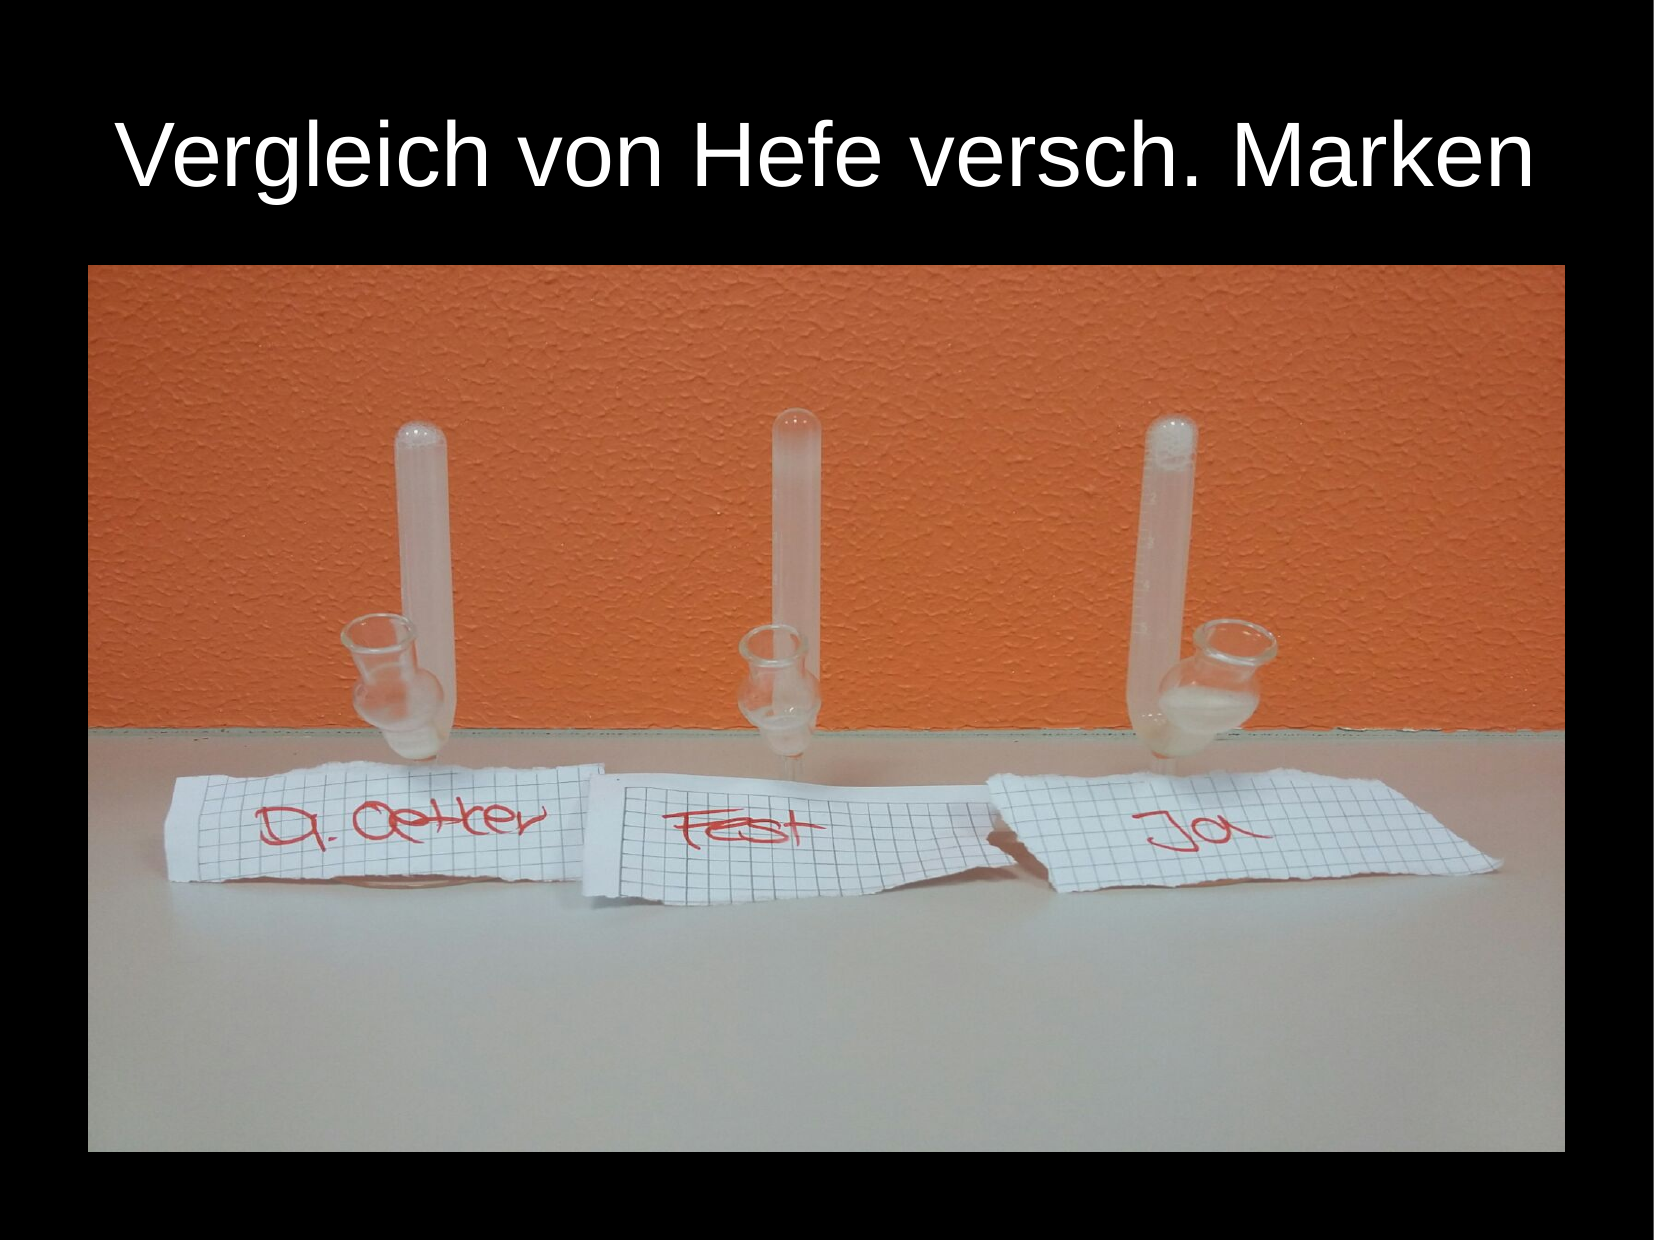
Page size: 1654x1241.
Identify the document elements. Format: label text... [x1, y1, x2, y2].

title Vergleich von Hefe versch. Marken [82, 49, 1571, 257]
picture [88, 265, 1566, 1152]
